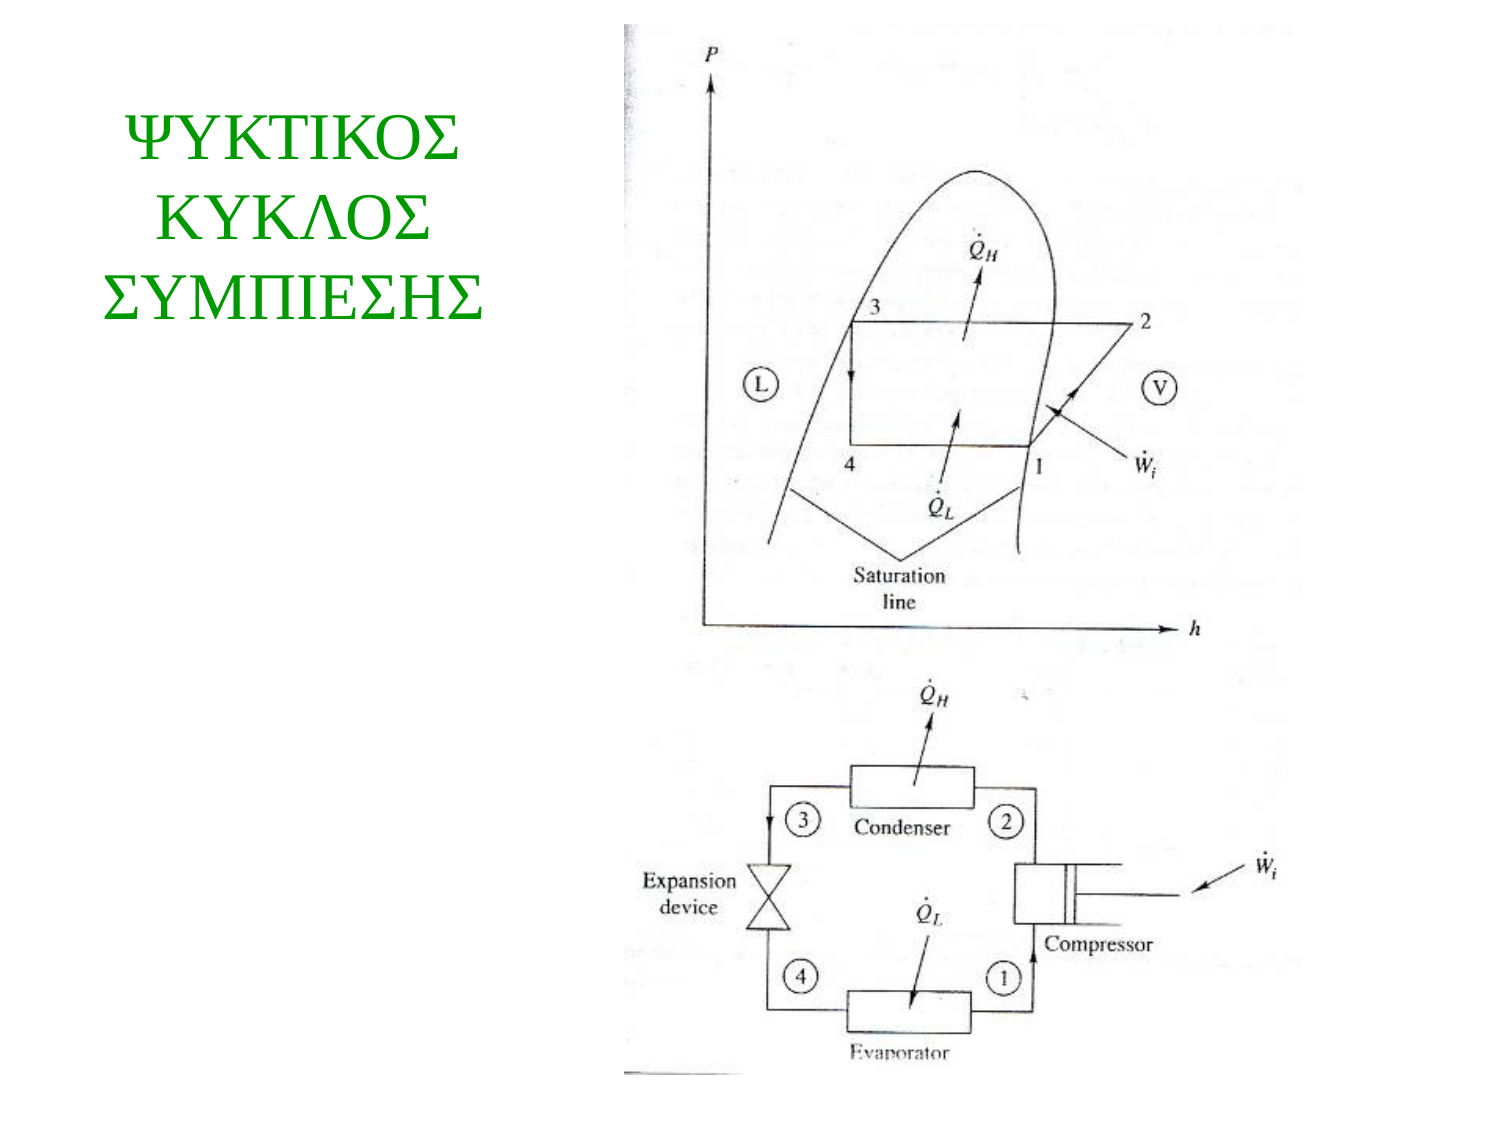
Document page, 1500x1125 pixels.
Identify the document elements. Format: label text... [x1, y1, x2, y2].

title ΨΥΚΤΙΚΟΣ ΚΥΚΛΟΣ ΣΥΜΠΙΕΣΗΣ [49, 74, 538, 351]
picture [624, 24, 1303, 1076]
